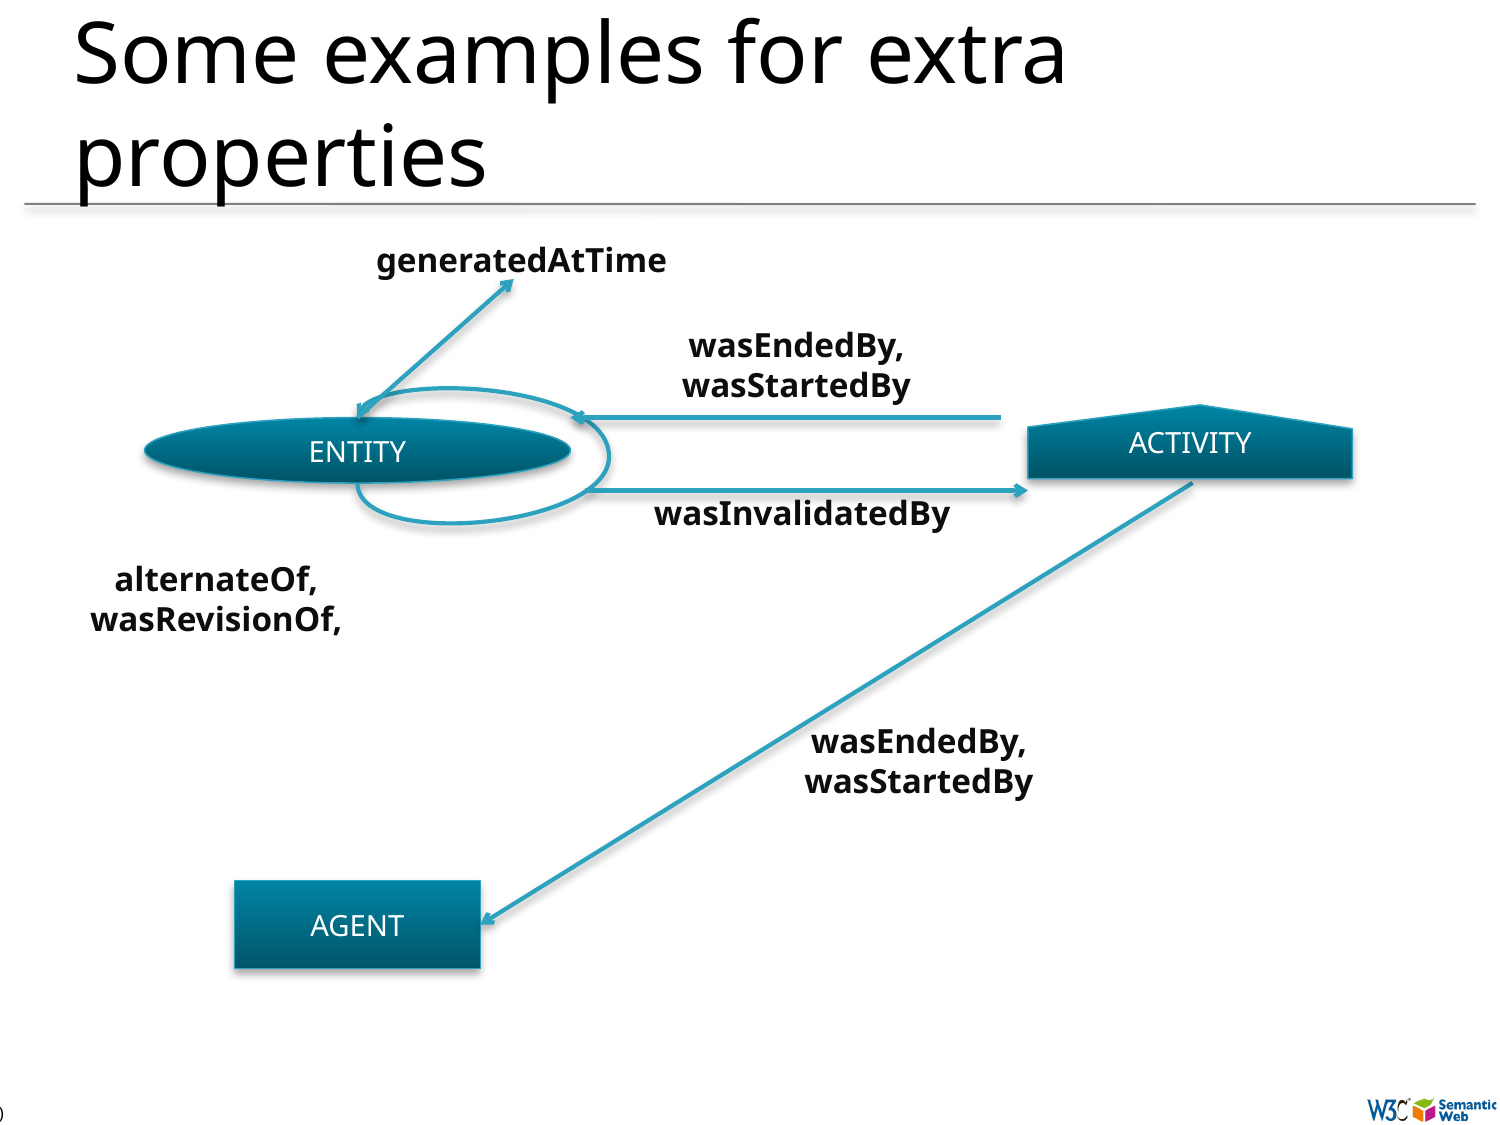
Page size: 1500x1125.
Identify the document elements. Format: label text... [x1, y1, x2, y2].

text_box AGENT [234, 880, 481, 969]
text_box wasEndedBy, wasStartedBy [666, 316, 927, 412]
text_box generatedAtTime [361, 231, 683, 287]
text_box alternateOf, wasRevisionOf, [75, 550, 358, 646]
text_box ACTIVITY [1027, 404, 1354, 480]
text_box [357, 278, 514, 418]
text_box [480, 482, 1193, 925]
picture [1367, 1096, 1497, 1122]
title Some examples for extra properties [58, 6, 1453, 195]
text_box ENTITY [143, 416, 572, 484]
